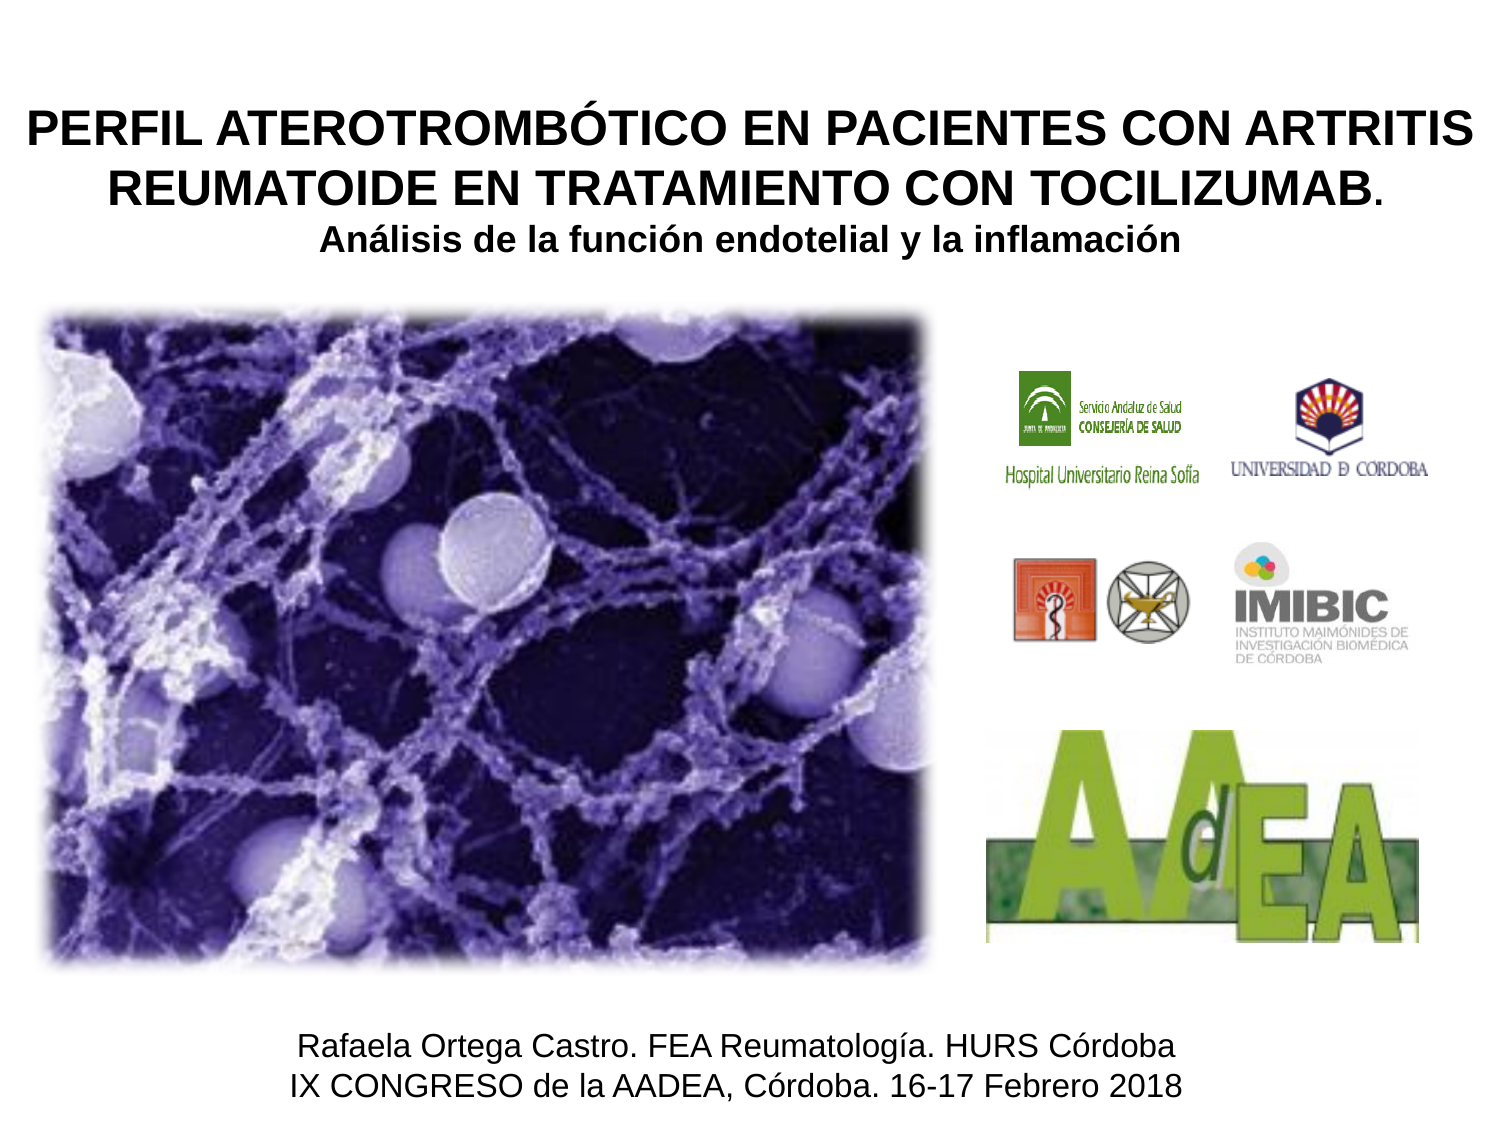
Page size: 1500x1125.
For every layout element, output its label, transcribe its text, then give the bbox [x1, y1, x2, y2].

picture [985, 730, 1420, 943]
text_box Rafaela Ortega Castro. FEA Reumatología. HURS Córdoba IX CONGRESO de la AADEA, Córdoba. 16-17 Febrero 2018 [54, 976, 1419, 1112]
picture [1011, 556, 1192, 644]
picture [1231, 378, 1428, 477]
picture [33, 300, 940, 978]
picture [985, 362, 1218, 493]
text_box PERFIL ATEROTROMBÓTICO EN PACIENTES CON ARTRITIS REUMATOIDE EN TRATAMIENTO CON TOCILIZUMAB. Análisis de la función endotelial y la inflamación [0, 43, 1500, 268]
picture [1202, 538, 1428, 676]
